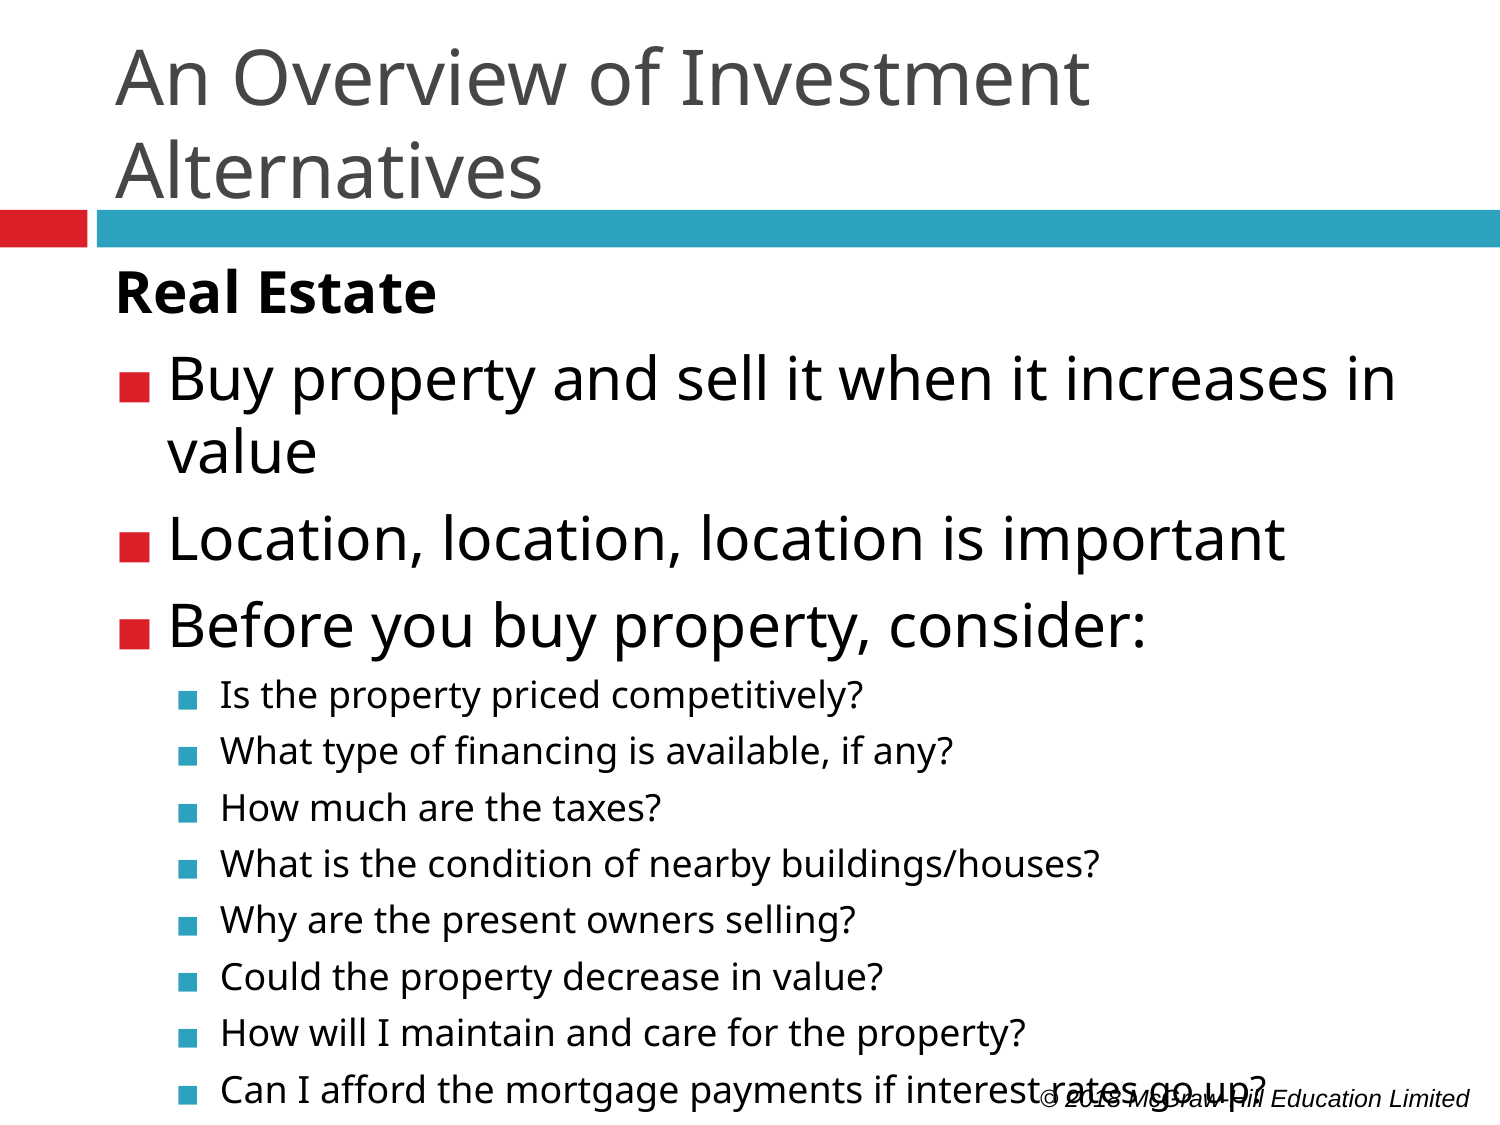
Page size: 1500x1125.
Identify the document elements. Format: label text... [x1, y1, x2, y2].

title An Overview of Investment Alternatives [100, 41, 1360, 201]
list Real Estate Buy property and sell it when it increases in value Location, location, location is important Before you buy property, consider: Is the property priced competitively? What type of financing is available, if any? How much are the taxes? What is the condition of nearby buildings/houses? Why are the present owners selling? Could the property decrease in value? How will I maintain and care for the property? Can I afford the mortgage payments if interest rates go up? [99, 248, 1475, 1061]
text_box © 2018 McGraw-Hill Education Limited [735, 1074, 1486, 1121]
footer [99, 1061, 990, 1085]
